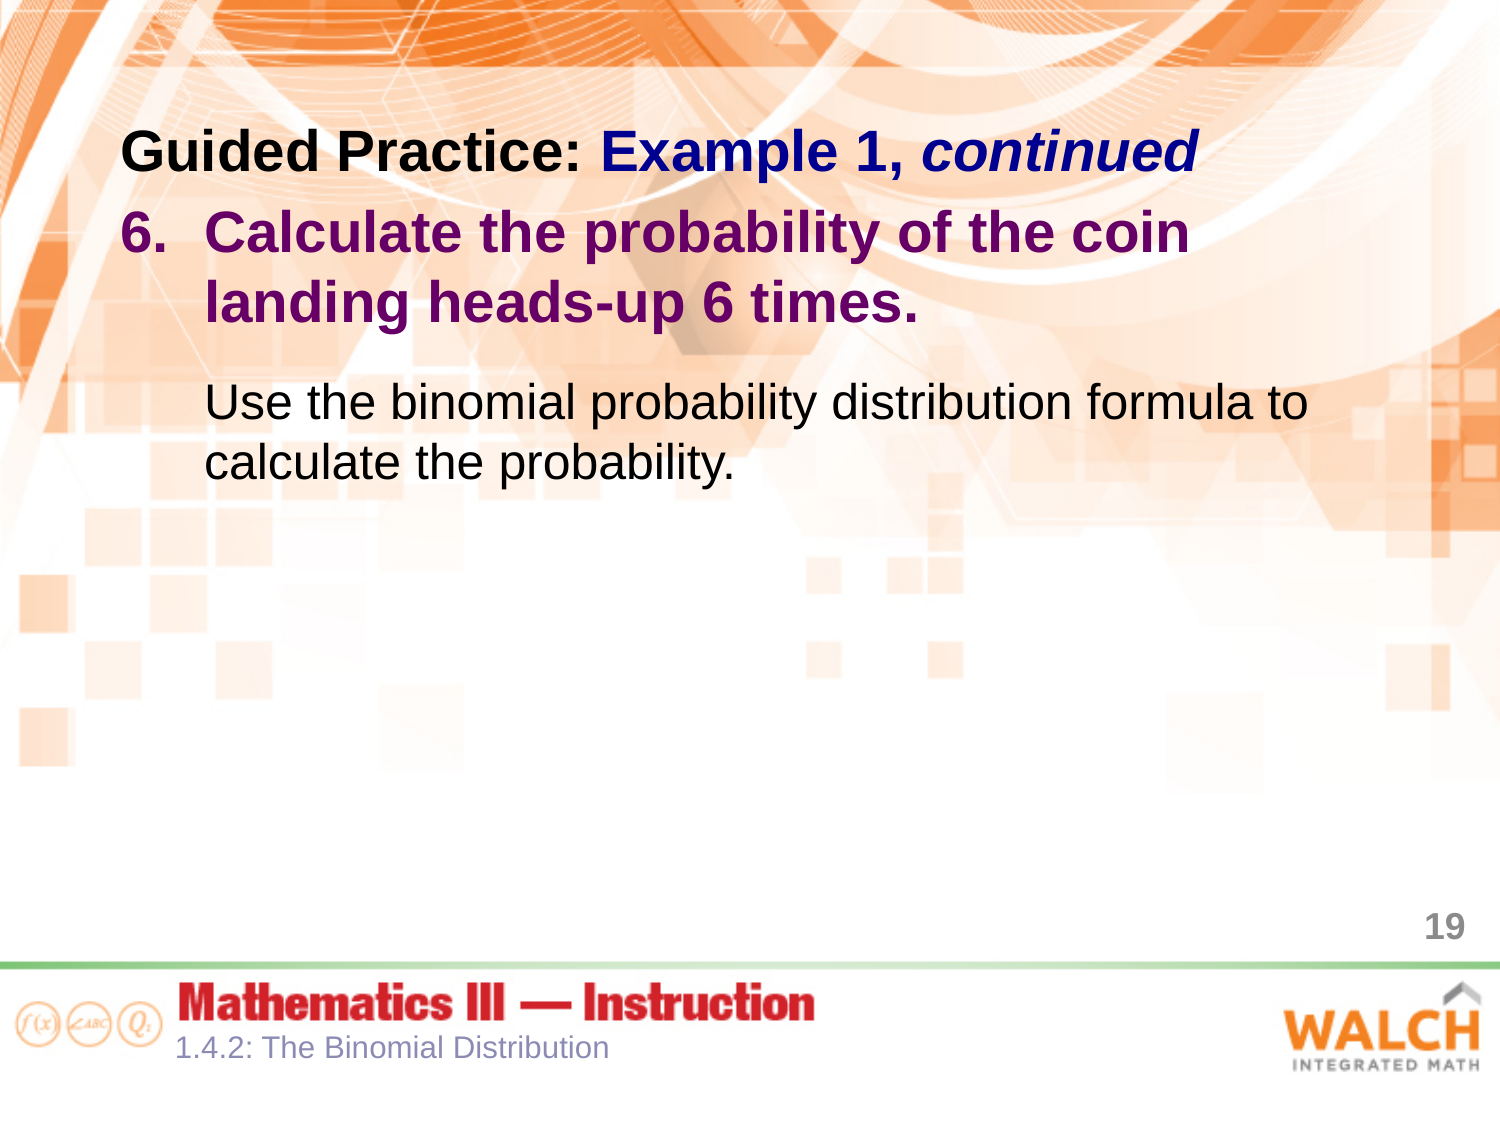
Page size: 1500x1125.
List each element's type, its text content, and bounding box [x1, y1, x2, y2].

subtitle Guided Practice: Example 1, continued Calculate the probability of the coin landing heads-up 6 times. Use the binomial probability distribution formula to calculate the probability. [105, 105, 1414, 925]
footer 1.4.2: The Binomial Distribution [160, 1024, 1102, 1069]
slide_number 19 [1361, 901, 1481, 949]
picture [0, 0, 1500, 1091]
